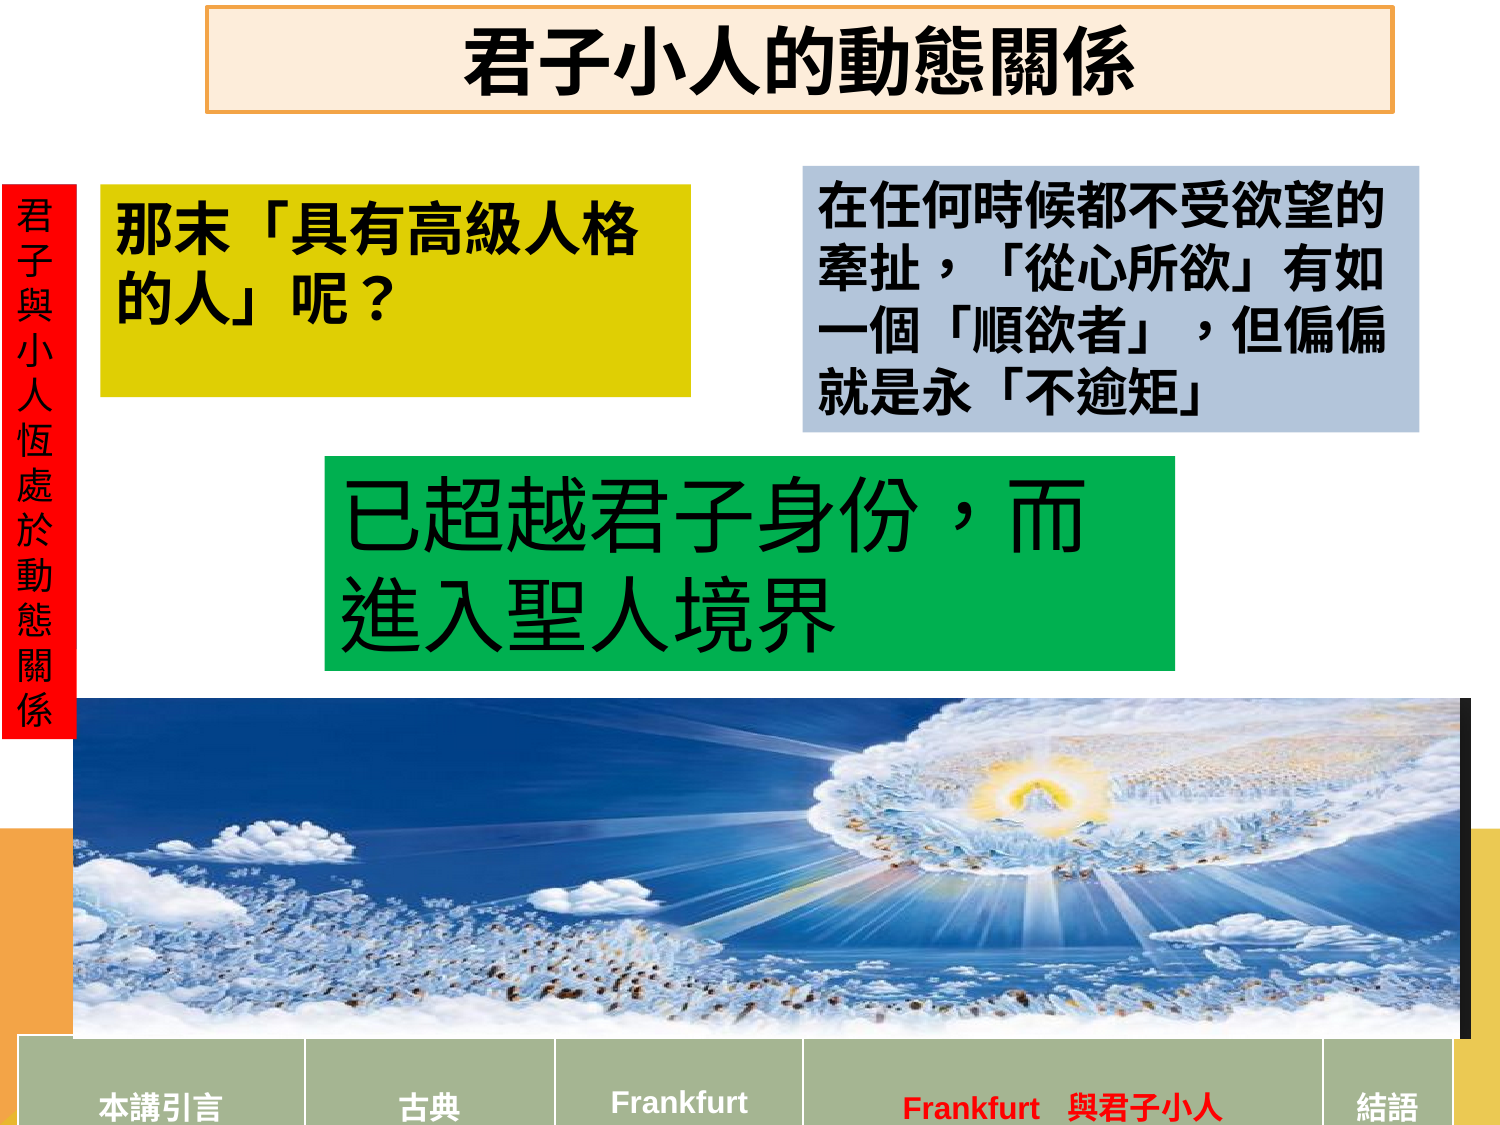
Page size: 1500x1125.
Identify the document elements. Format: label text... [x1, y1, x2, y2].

table_header Frankfurt 與君子小人 [804, 1047, 1322, 1125]
table_header 本講引言 [19, 1036, 304, 1125]
list 那末「具有高級人格的人」呢？ [100, 184, 691, 398]
table_header 古典 [306, 1047, 554, 1125]
table_header Frankfurt [556, 1047, 802, 1125]
text_box 君子小人的動態關係 [205, 5, 1395, 114]
text_box 已超越君子身份，而進入聖人境界 [324, 456, 1176, 671]
text_box 君子與小人恆處於動態關係 [2, 184, 77, 740]
list 在任何時候都不受欲望的牽扯，「從心所欲」有如一個「順欲者」，但偏偏就是永「不逾矩」 [802, 165, 1420, 433]
picture [73, 697, 1471, 1039]
table_header 結語 [1324, 1047, 1452, 1125]
